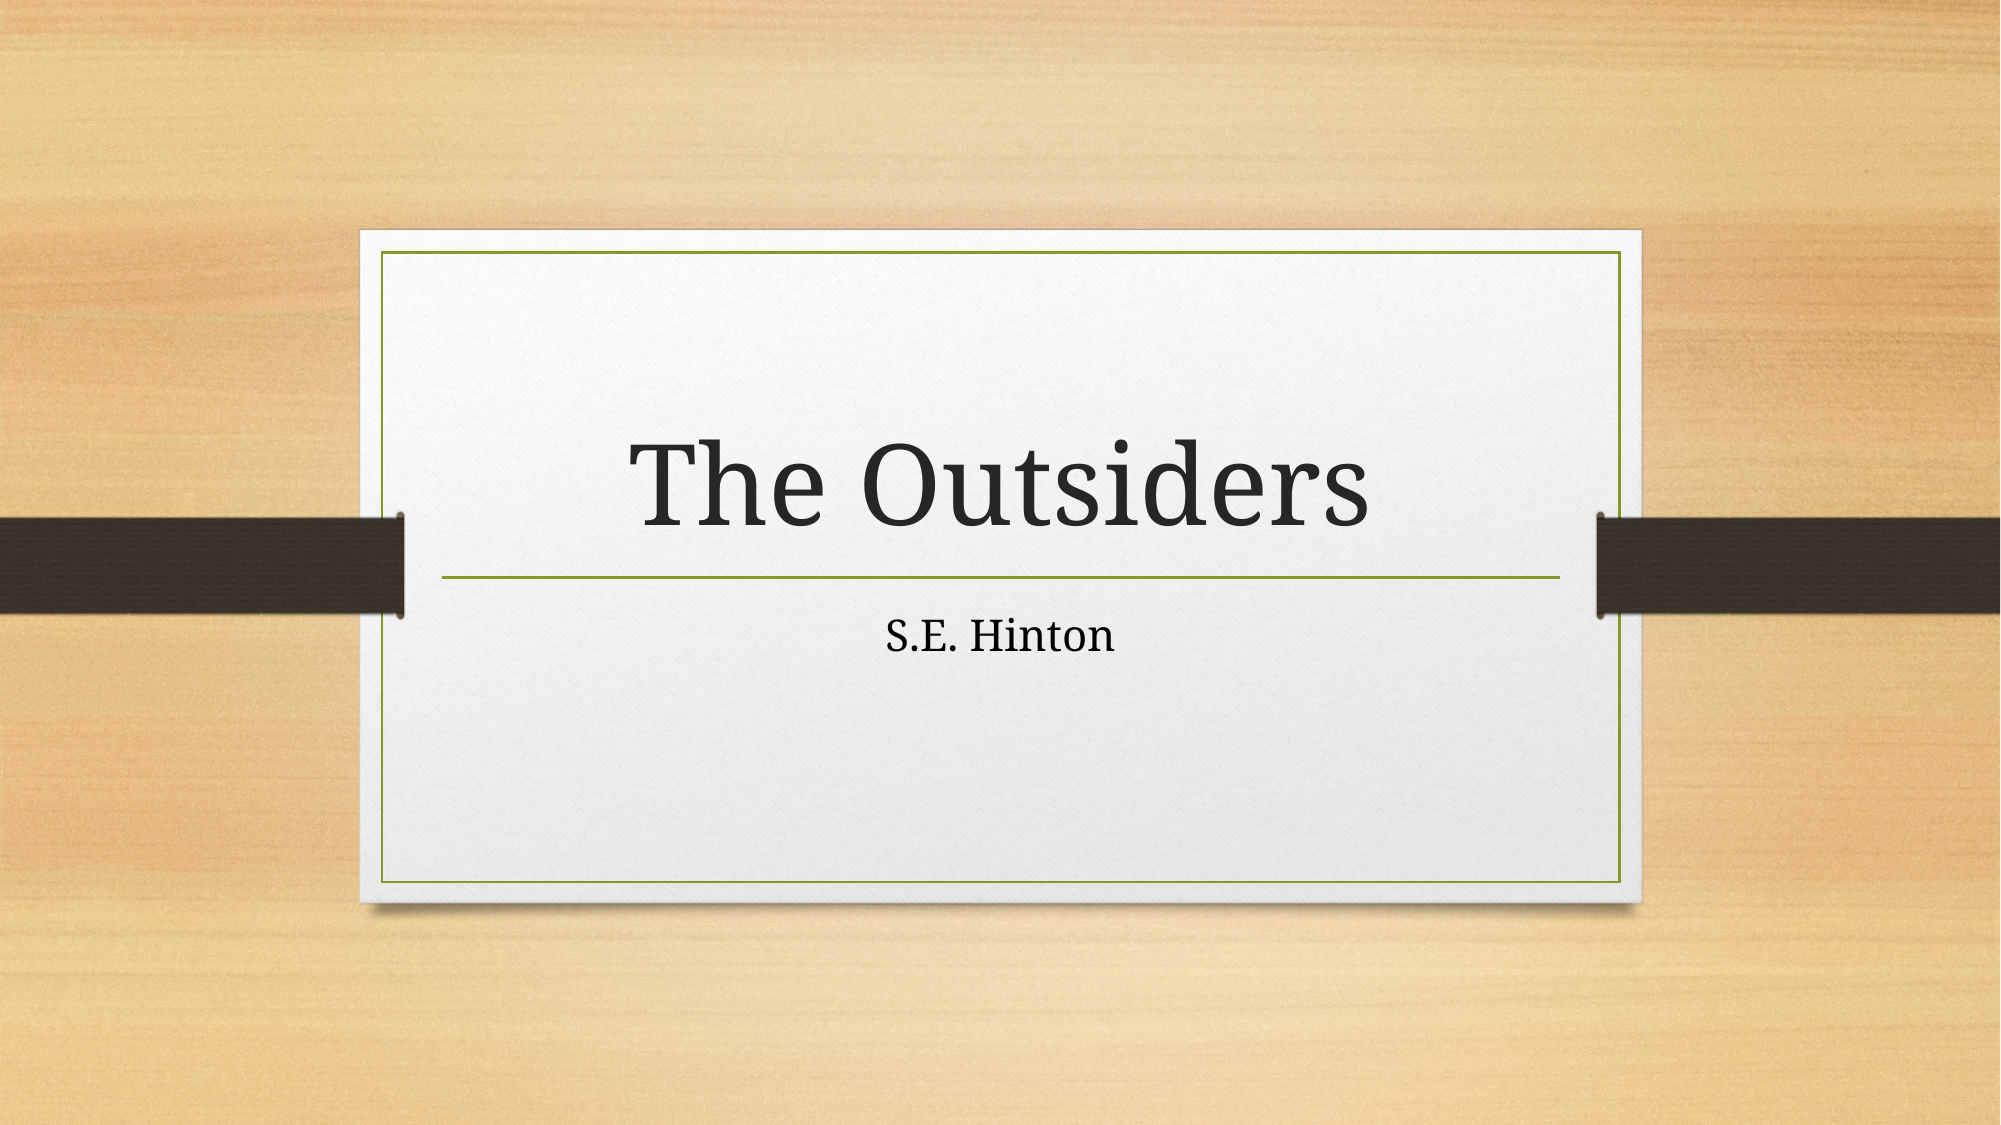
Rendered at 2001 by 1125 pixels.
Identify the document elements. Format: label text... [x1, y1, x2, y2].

title The Outsiders [441, 306, 1560, 556]
subtitle S.E. Hinton [441, 600, 1560, 817]
picture [0, 0, 2001, 1125]
